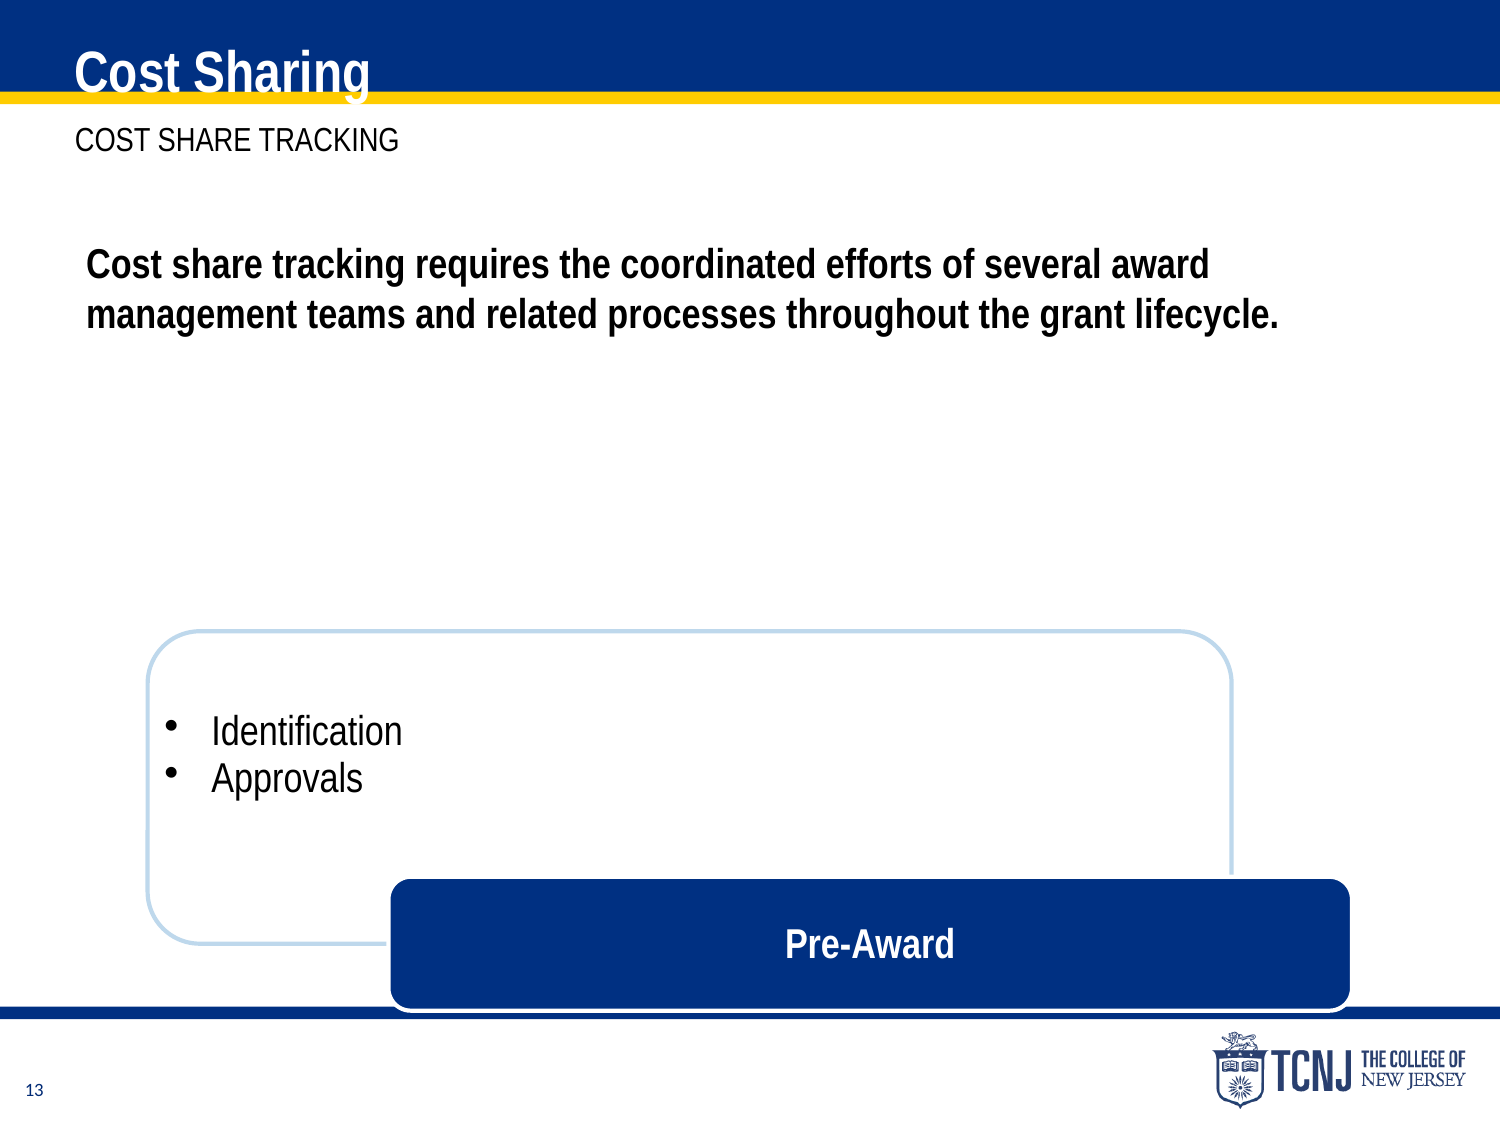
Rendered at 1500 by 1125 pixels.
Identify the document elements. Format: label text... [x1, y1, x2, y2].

text_box Cost Share tracking [59, 110, 1440, 177]
text_box Cost share tracking requires the coordinated efforts of several award management teams and related processes throughout the grant lifecycle. [71, 229, 1424, 376]
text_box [147, 372, 1353, 1011]
text_box Cost Sharing [59, 27, 1440, 110]
picture [1200, 1029, 1478, 1110]
